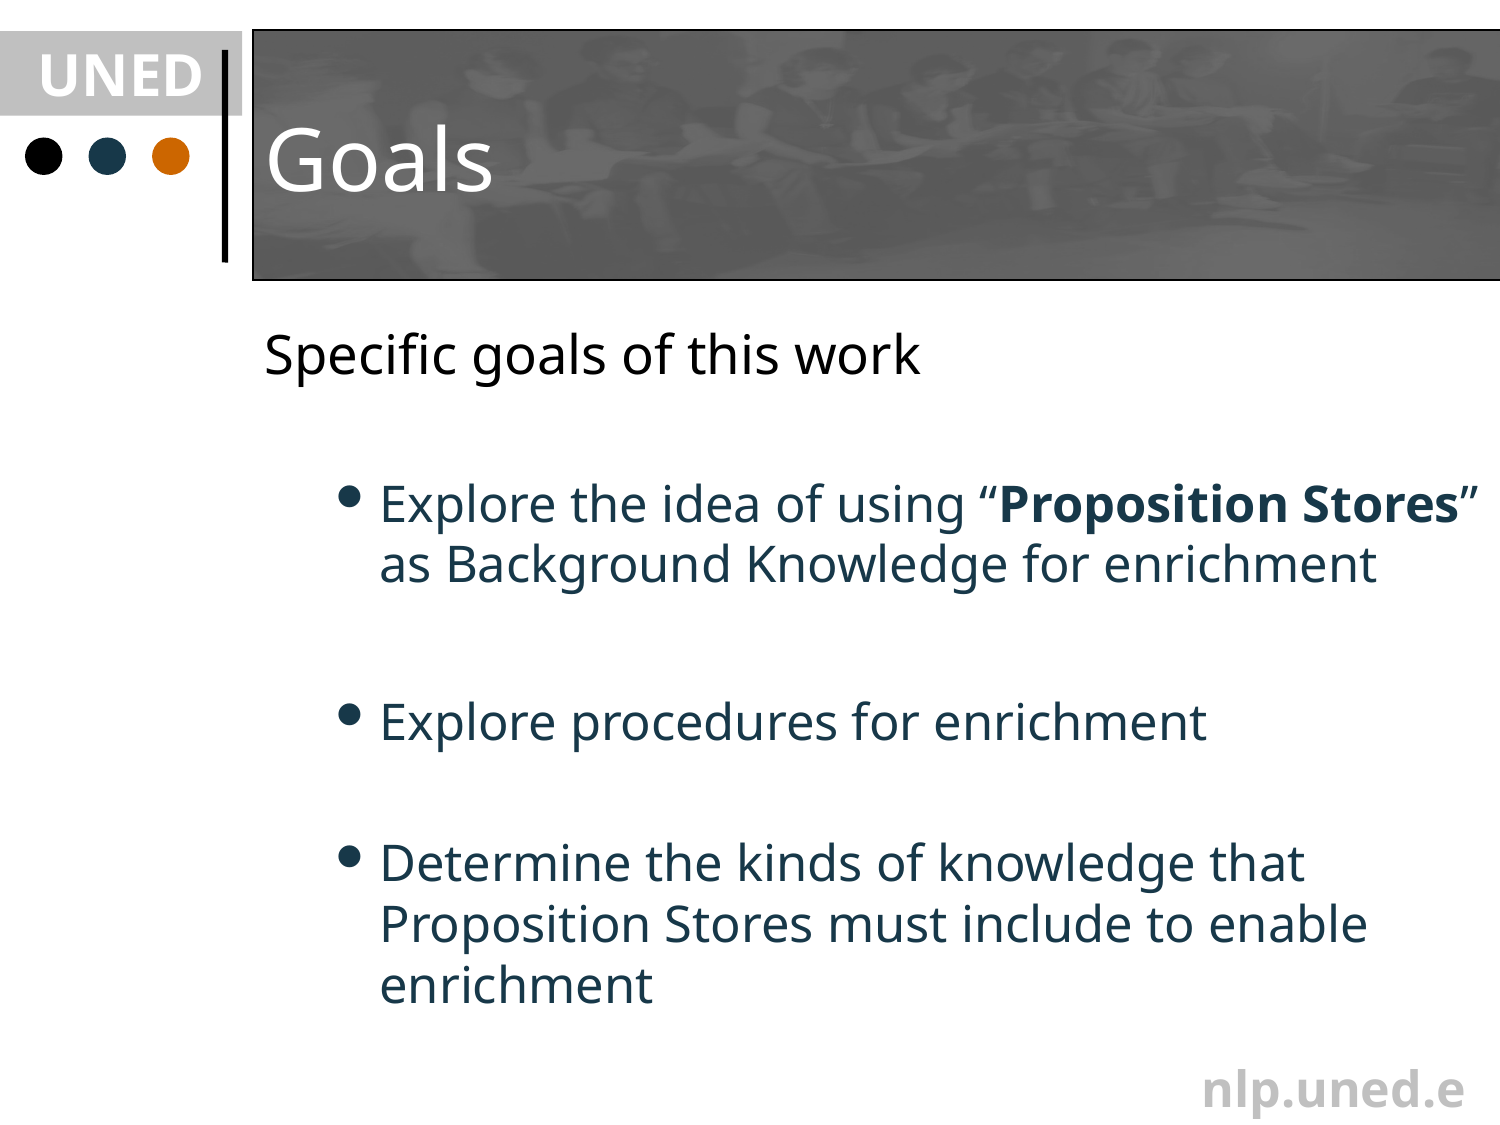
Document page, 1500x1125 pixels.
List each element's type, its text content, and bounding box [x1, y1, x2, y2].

title Goals [249, 30, 1401, 282]
list Specific goals of this work Explore the idea of using “Proposition Stores” as Background Knowledge for enrichment Explore procedures for enrichment Determine the kinds of knowledge that Proposition Stores must include to enable enrichment [249, 312, 1500, 1051]
